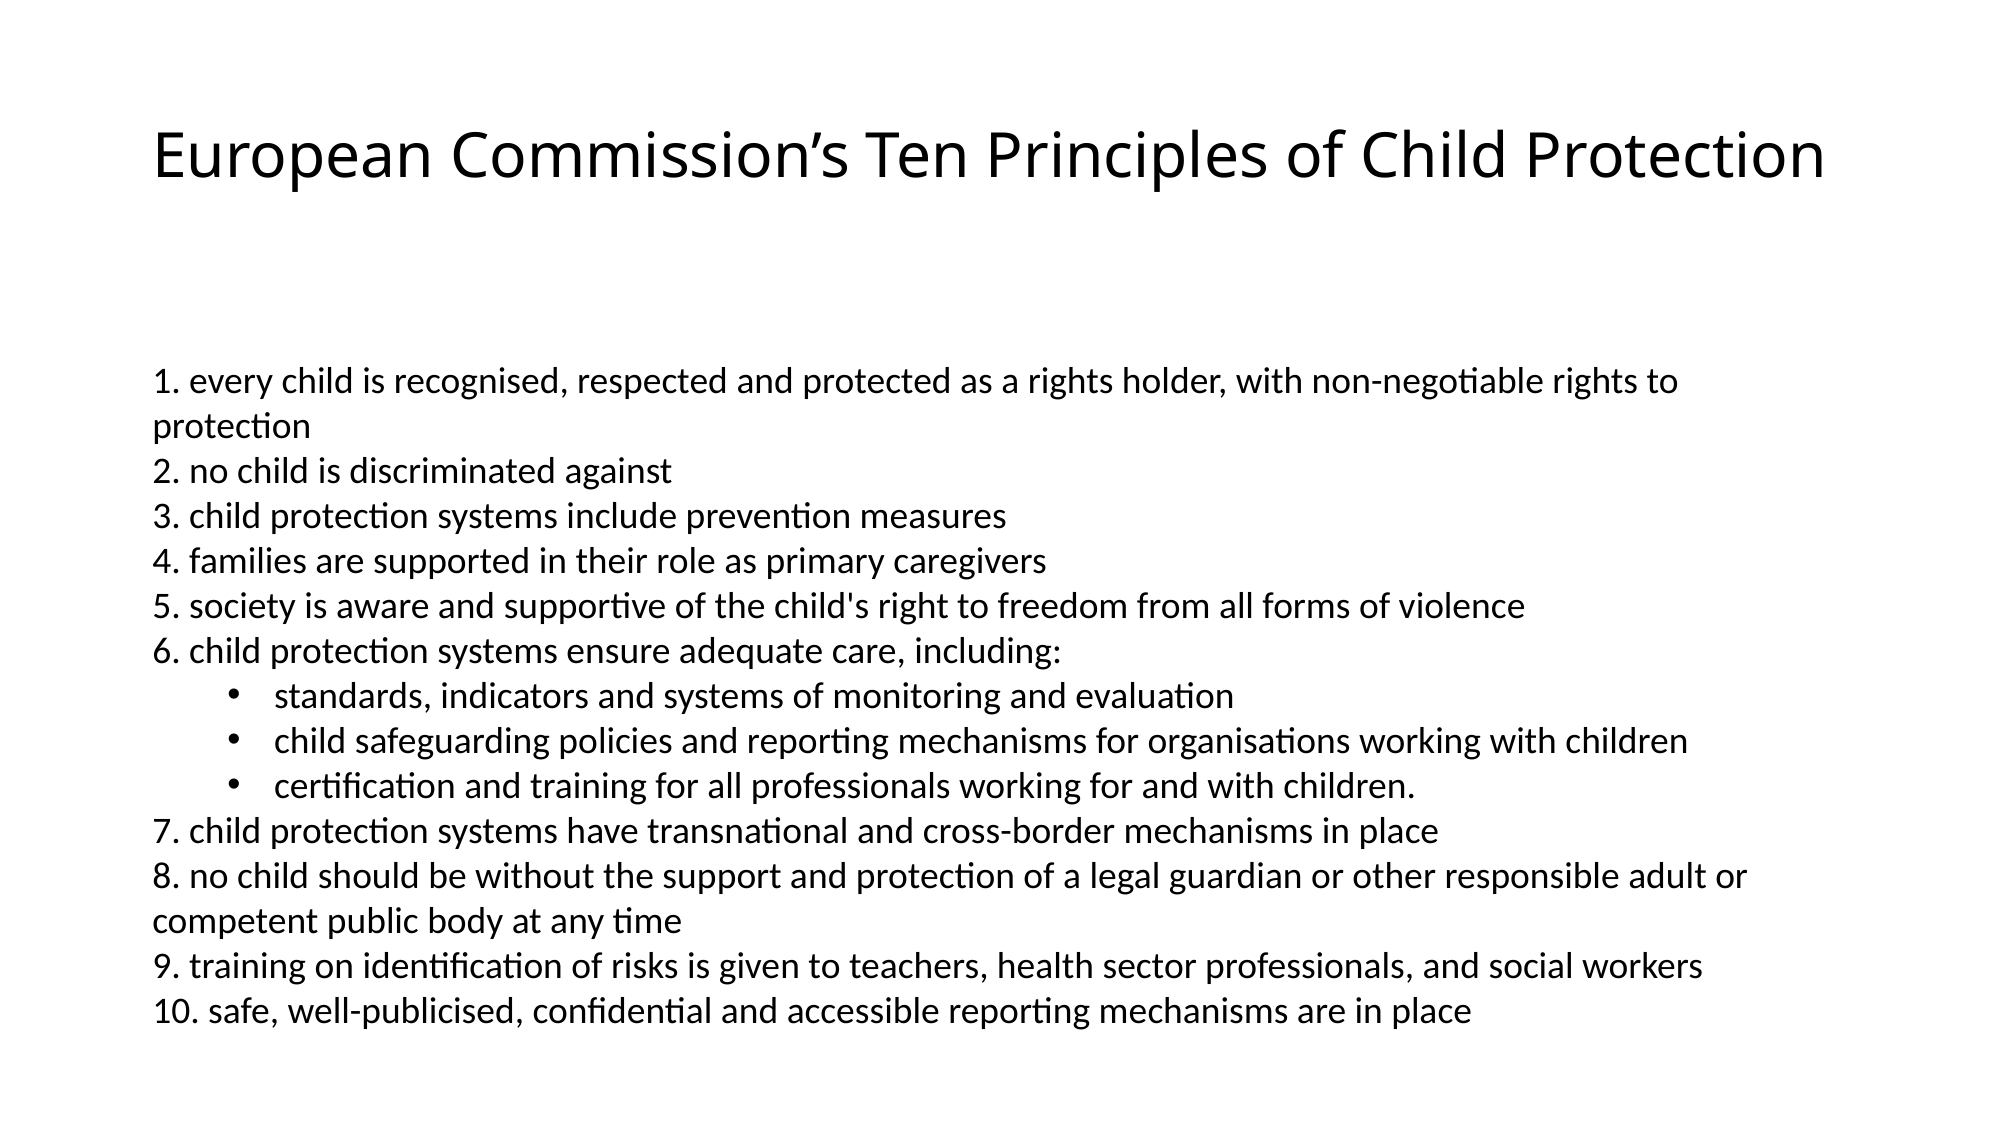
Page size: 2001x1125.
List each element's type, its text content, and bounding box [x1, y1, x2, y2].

text_box 1. every child is recognised, respected and protected as a rights holder, with non-negotiable rights to protection 2. no child is discriminated against 3. child protection systems include prevention measures 4. families are supported in their role as primary caregivers 5. society is aware and supportive of the child's right to freedom from all forms of violence 6. child protection systems ensure adequate care, including: standards, indicators and systems of monitoring and evaluation child safeguarding policies and reporting mechanisms for organisations working with children certification and training for all professionals working for and with children. 7. child protection systems have transnational and cross-border mechanisms in place 8. no child should be without the support and protection of a legal guardian or other responsible adult or competent public body at any time 9. training on identification of risks is given to teachers, health sector professionals, and social workers 10. safe, well-publicised, confidential and accessible reporting mechanisms are in place [137, 303, 1805, 1084]
title European Commission’s Ten Principles of Child Protection [137, 86, 1863, 304]
